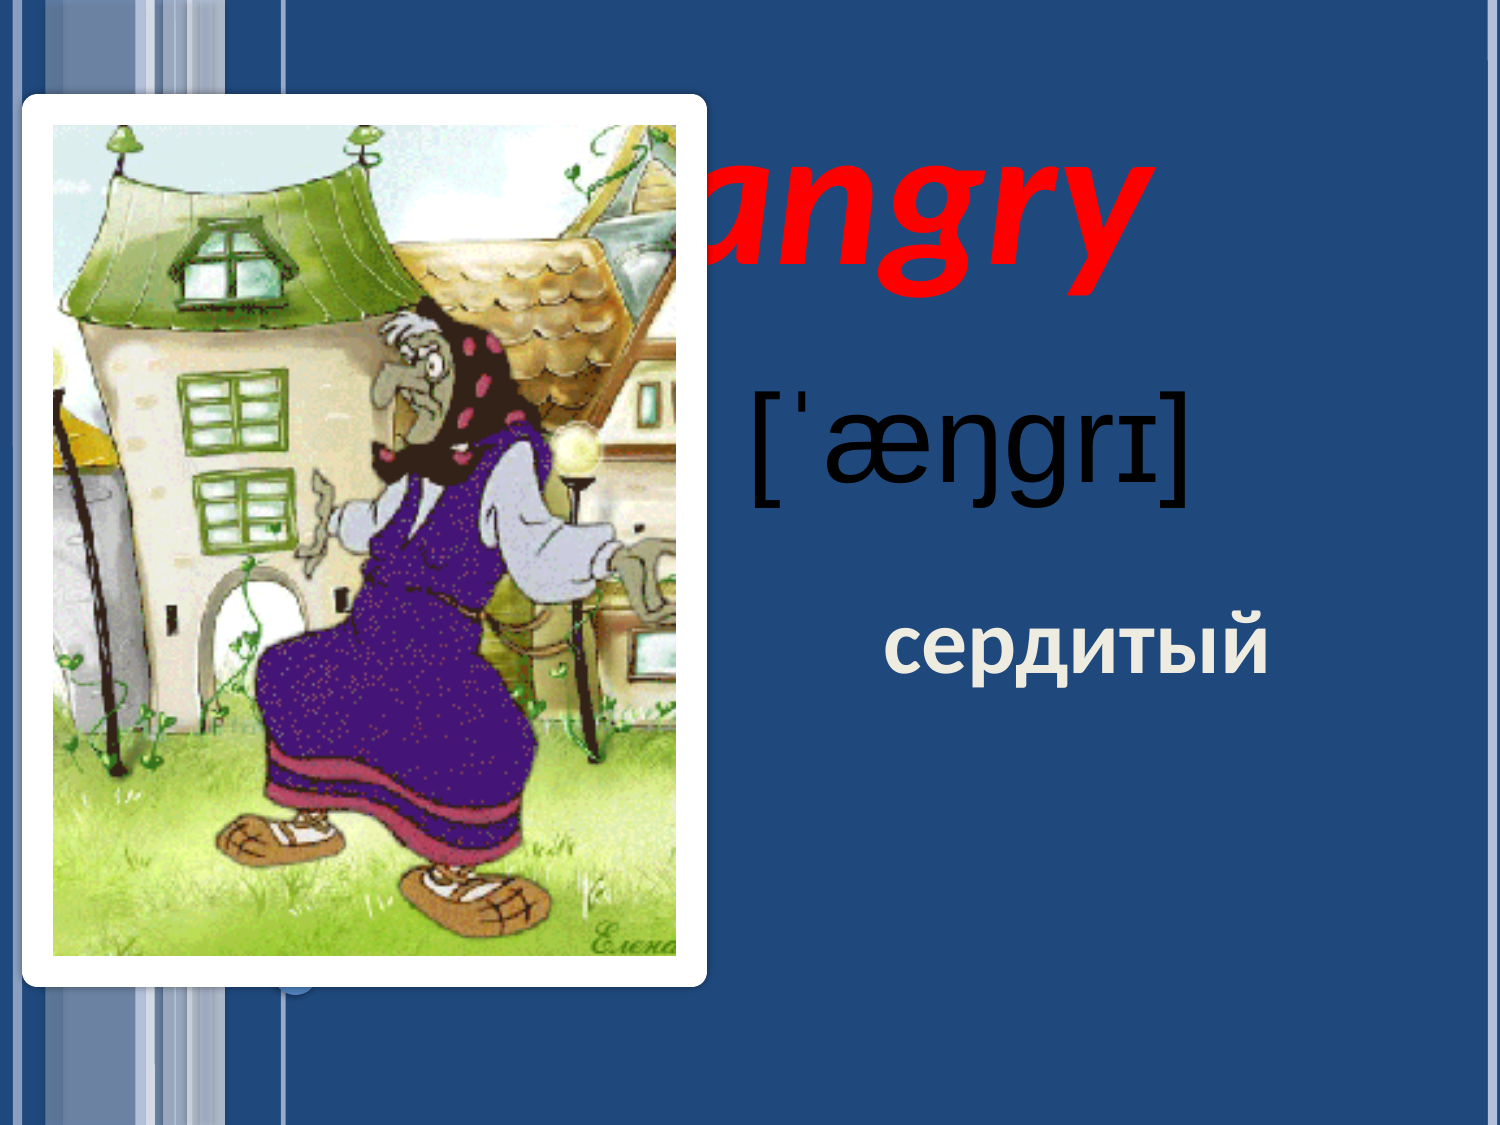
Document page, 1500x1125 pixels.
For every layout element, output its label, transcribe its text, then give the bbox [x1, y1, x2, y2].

text_box [ˈæŋɡrɪ] [732, 349, 1210, 515]
picture [52, 125, 677, 957]
list сердитый [867, 574, 1341, 752]
title angry [699, 89, 1412, 280]
